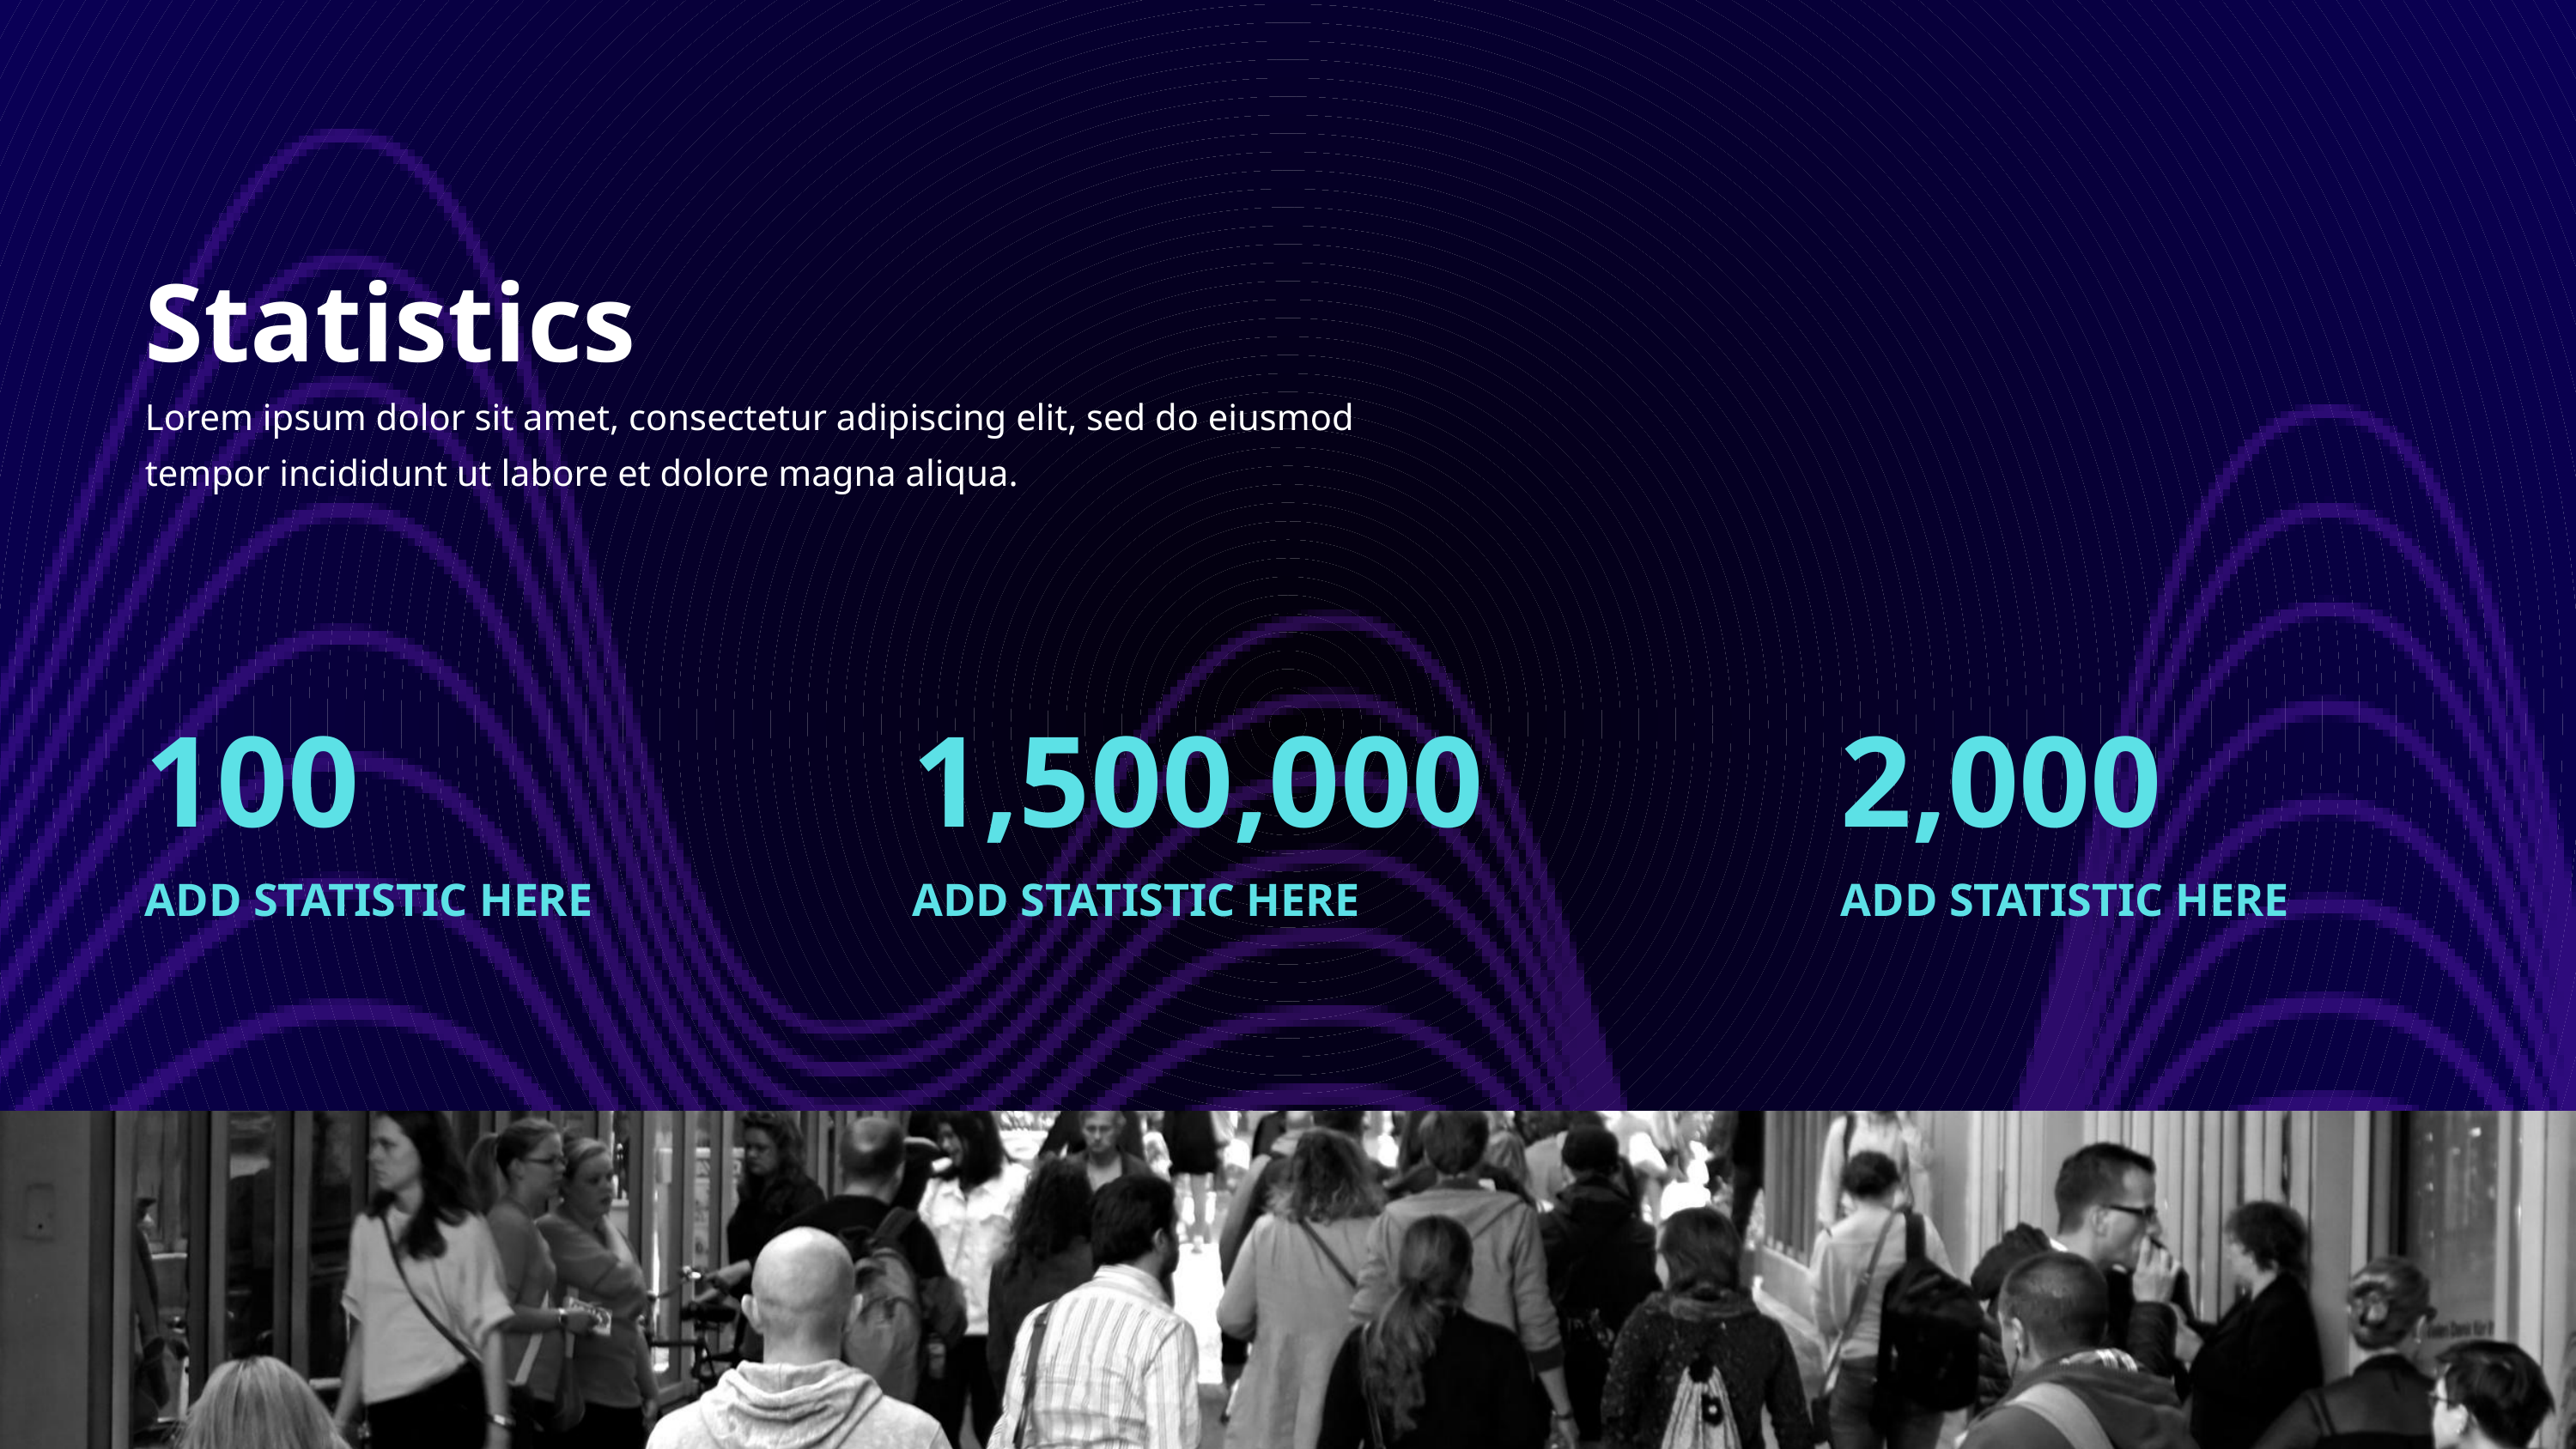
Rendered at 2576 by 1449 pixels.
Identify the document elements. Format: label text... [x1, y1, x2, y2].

text_box 100 [144, 671, 662, 852]
text_box [0, 129, 2576, 1111]
text_box 2,000 [1840, 671, 2358, 852]
text_box ADD STATISTIC HERE [912, 855, 1484, 925]
text_box ADD STATISTIC HERE [144, 855, 717, 925]
text_box 1,500,000 [912, 671, 1645, 852]
picture [0, 1111, 2576, 1449]
text_box Statistics [144, 228, 1289, 381]
text_box Lorem ipsum dolor sit amet, consectetur adipiscing elit, sed do eiusmod tempor incididunt ut labore et dolore magna aliqua. [144, 381, 1431, 494]
text_box ADD STATISTIC HERE [1840, 855, 2413, 925]
